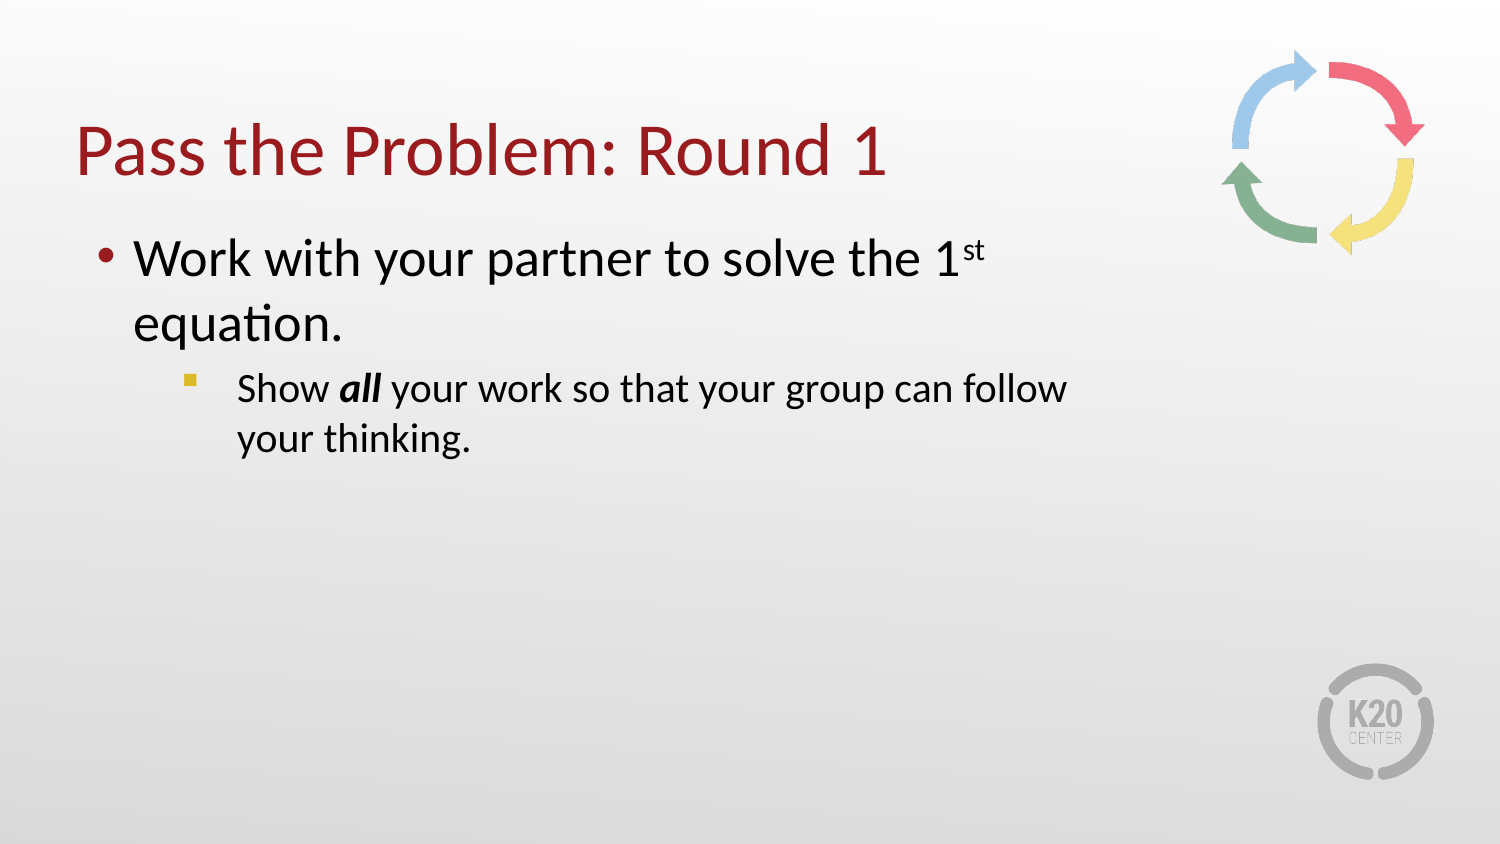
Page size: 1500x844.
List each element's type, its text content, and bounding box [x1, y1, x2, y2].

title Pass the Problem: Round 1 [75, 50, 1221, 191]
picture [1221, 50, 1426, 256]
list Work with your partner to solve the 1st equation. Show all your work so that your group can follow your thinking. [81, 214, 1100, 779]
title Solving Equations With Do/Undo Tables [1214, 51, 1221, 191]
